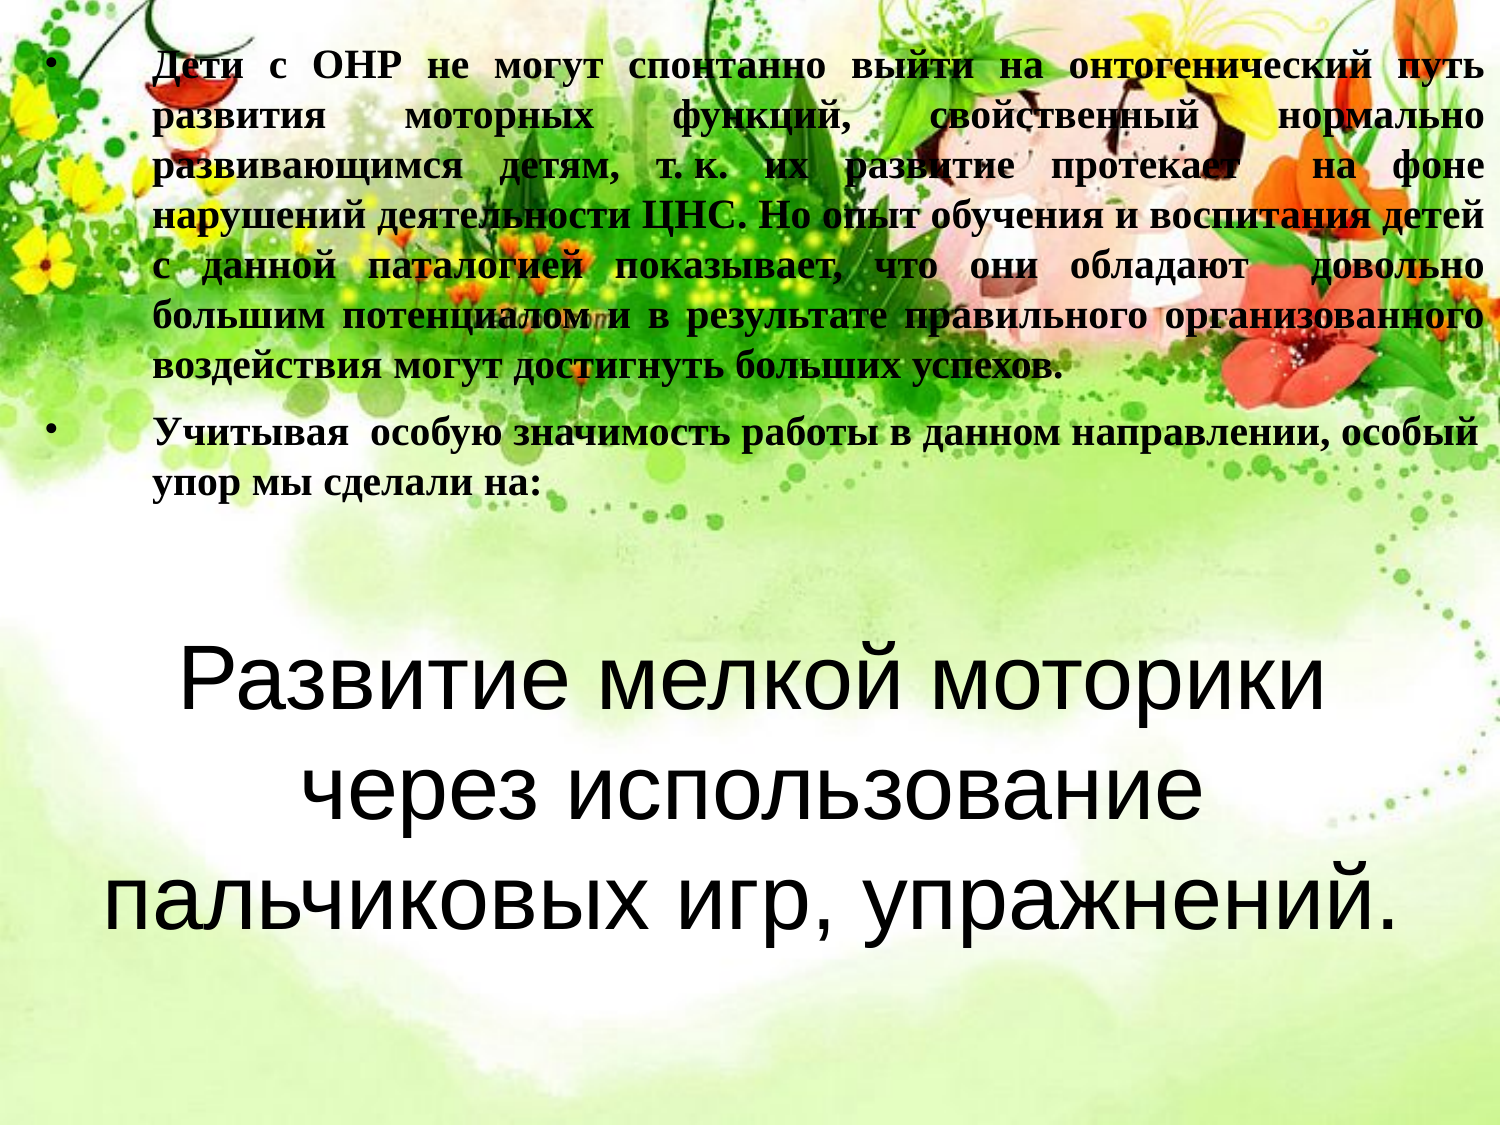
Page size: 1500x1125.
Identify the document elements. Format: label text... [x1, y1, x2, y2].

picture [0, 0, 1500, 1125]
text_box Развитие мелкой моторики через использование пальчиковых игр, упражнений. [59, 561, 1447, 1004]
text_box Дети с ОНР не могут спонтанно выйти на онтогенический путь развития моторных функций, свойственный нормально развивающимся детям, т. к. их развитие протекает на фоне нарушений деятельности ЦНС. Но опыт обучения и воспитания детей с данной паталогией показывает, что они обладают довольно большим потенциалом и в результате правильного организованного воздействия могут достигнуть больших успехов. Учитывая особую значимость работы в данном направлении, особый упор мы сделали на: [29, 29, 1500, 561]
